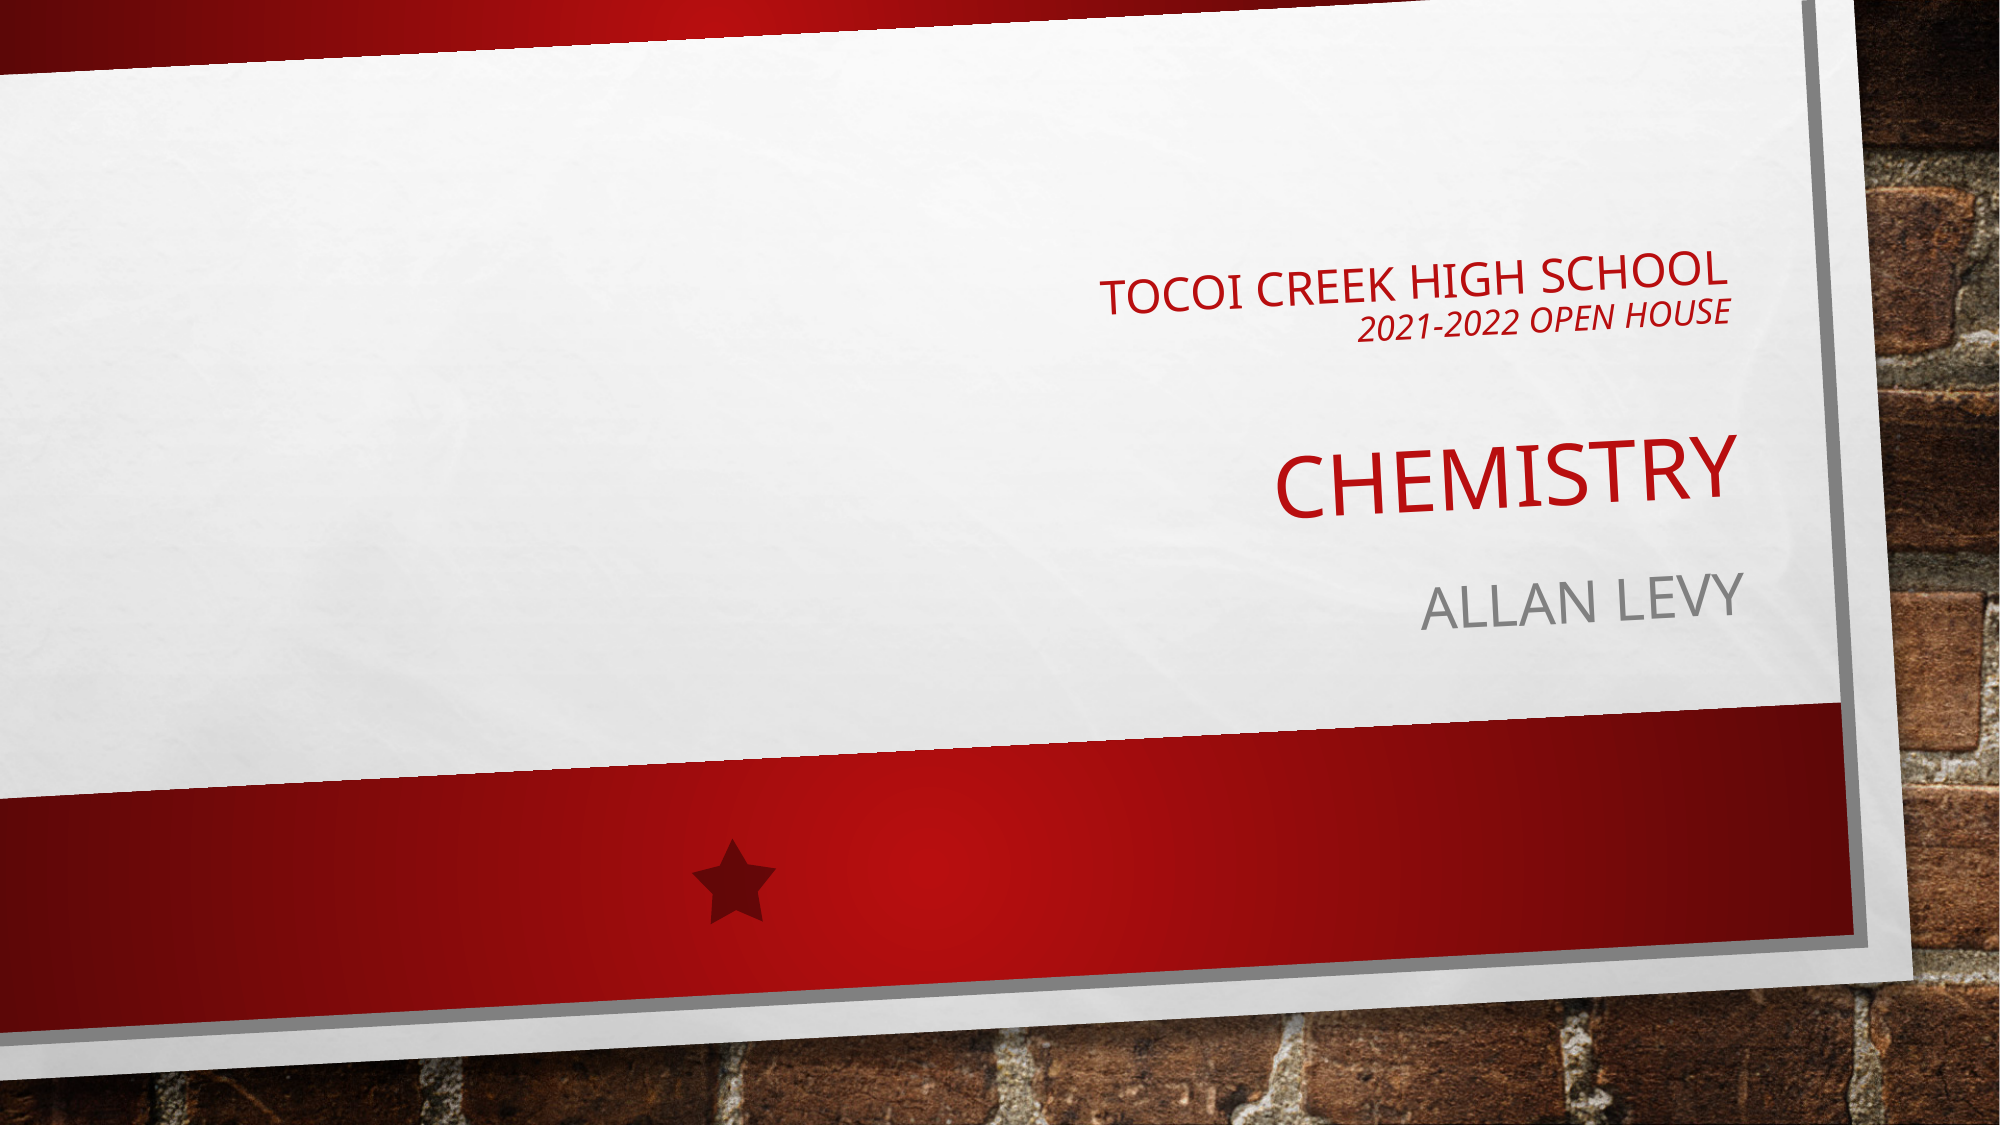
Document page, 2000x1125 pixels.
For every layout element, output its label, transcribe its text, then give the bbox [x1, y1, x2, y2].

picture [0, 0, 2000, 1125]
title Tocoi Creek High School 2021-2022 Open House Chemistry [25, 67, 1757, 610]
subtitle Allan Levy [159, 533, 1763, 708]
